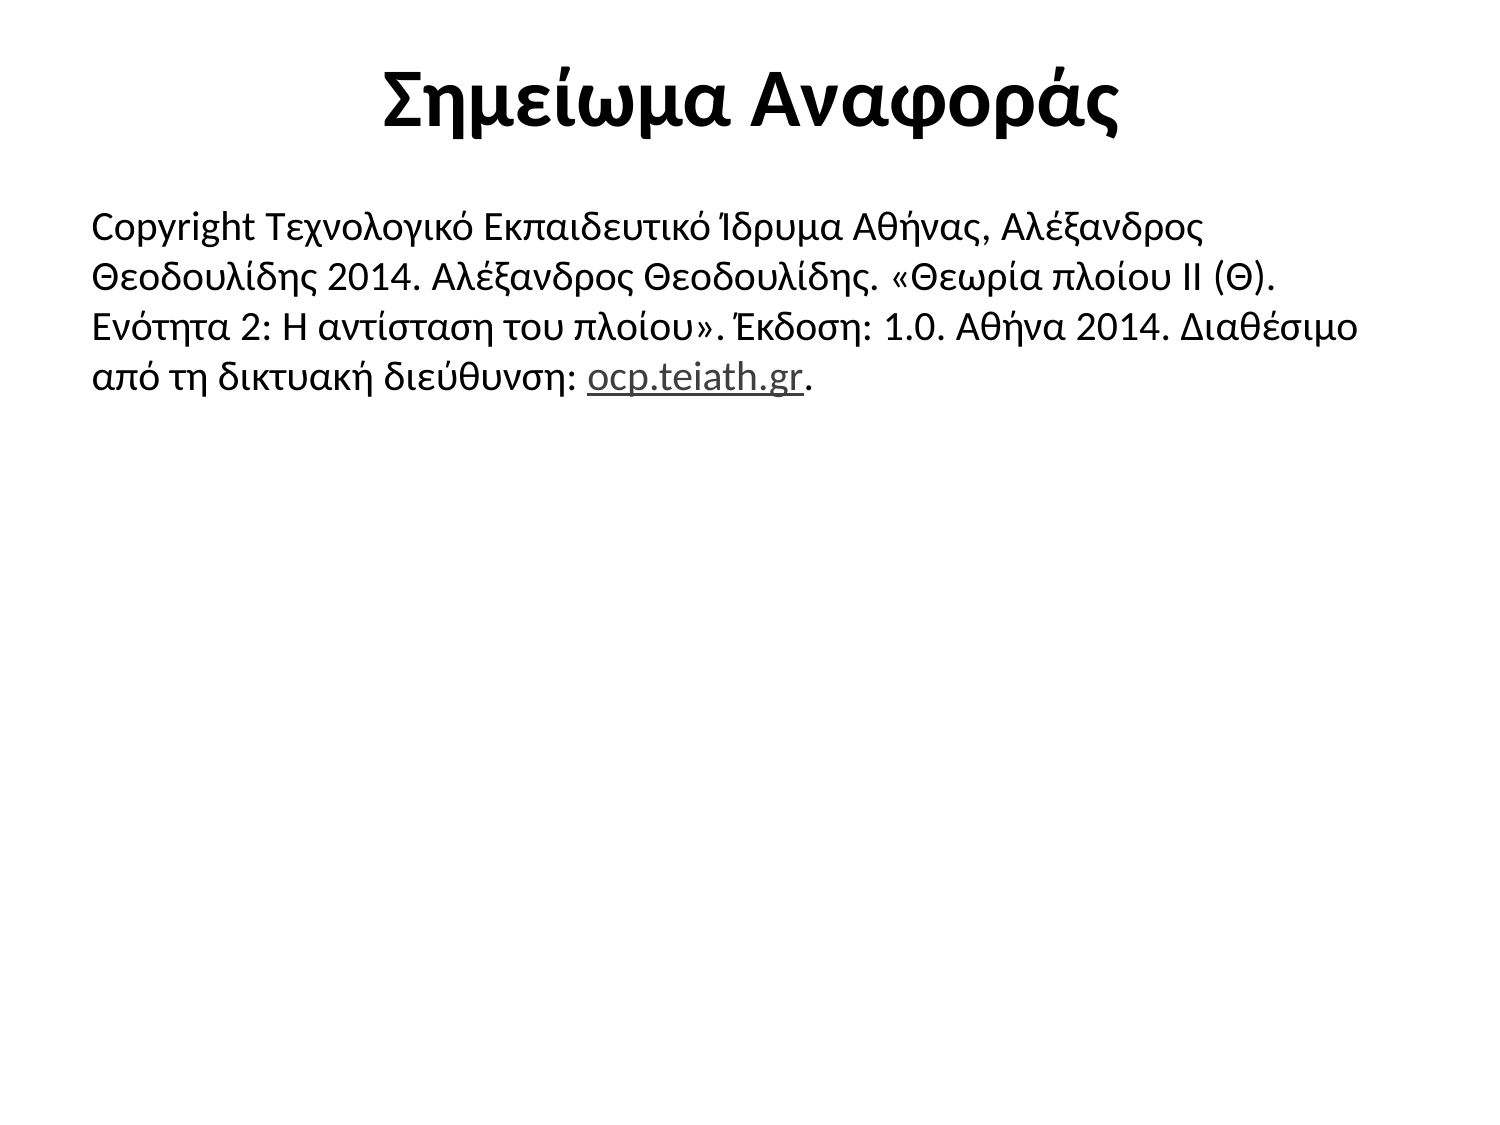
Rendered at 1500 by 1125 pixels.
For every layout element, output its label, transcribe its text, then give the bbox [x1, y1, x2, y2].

list Copyright Τεχνολογικό Εκπαιδευτικό Ίδρυμα Αθήνας, Αλέξανδρος Θεοδουλίδης 2014. Αλέξανδρος Θεοδουλίδης. «Θεωρία πλοίου ΙΙ (Θ). Ενότητα 2: Η αντίσταση του πλοίου». Έκδοση: 1.0. Αθήνα 2014. Διαθέσιμο από τη δικτυακή διεύθυνση: ocp.teiath.gr. [76, 190, 1427, 1018]
title Σημείωμα Αναφοράς [76, 19, 1427, 169]
